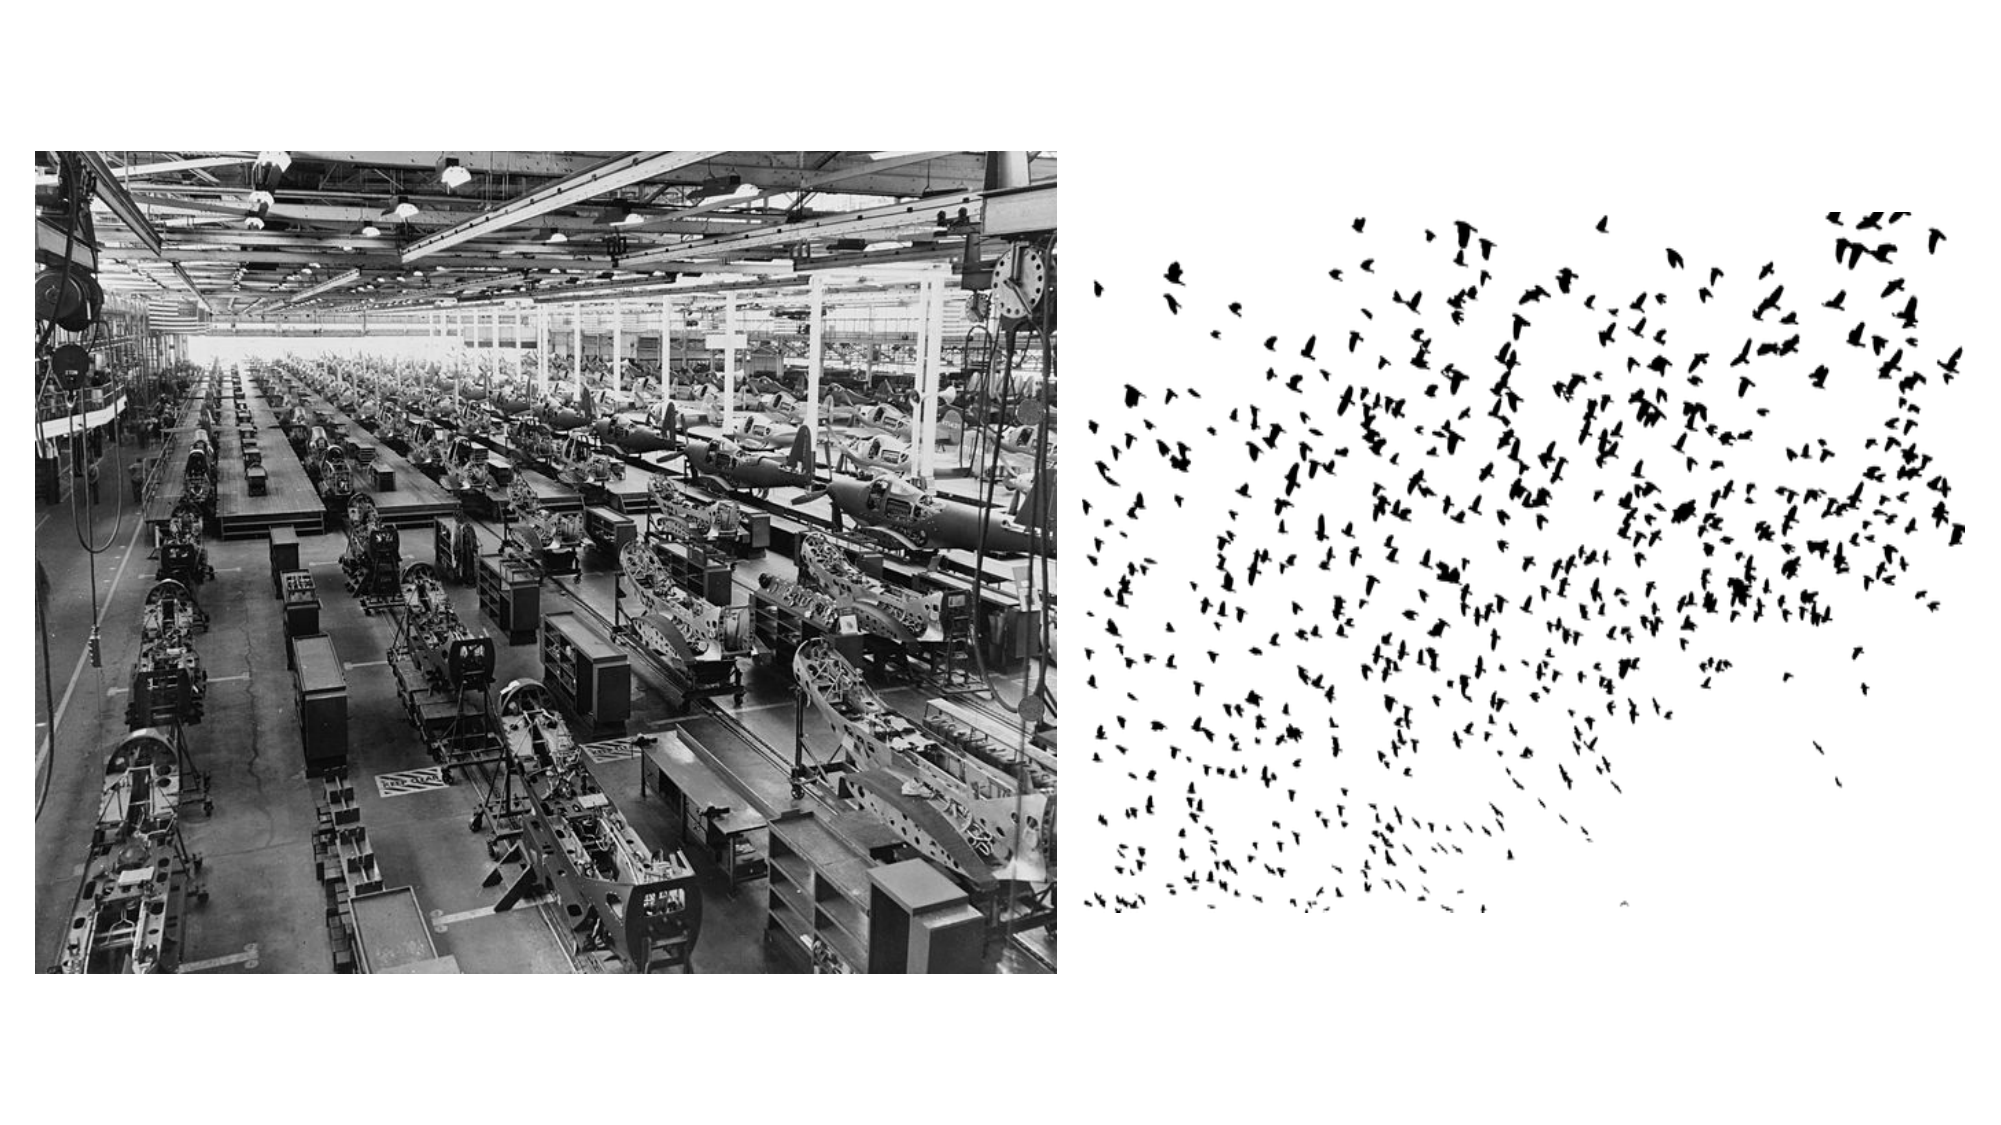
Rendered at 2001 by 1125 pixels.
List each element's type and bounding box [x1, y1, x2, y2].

picture [35, 151, 1057, 974]
picture [1082, 212, 1965, 913]
